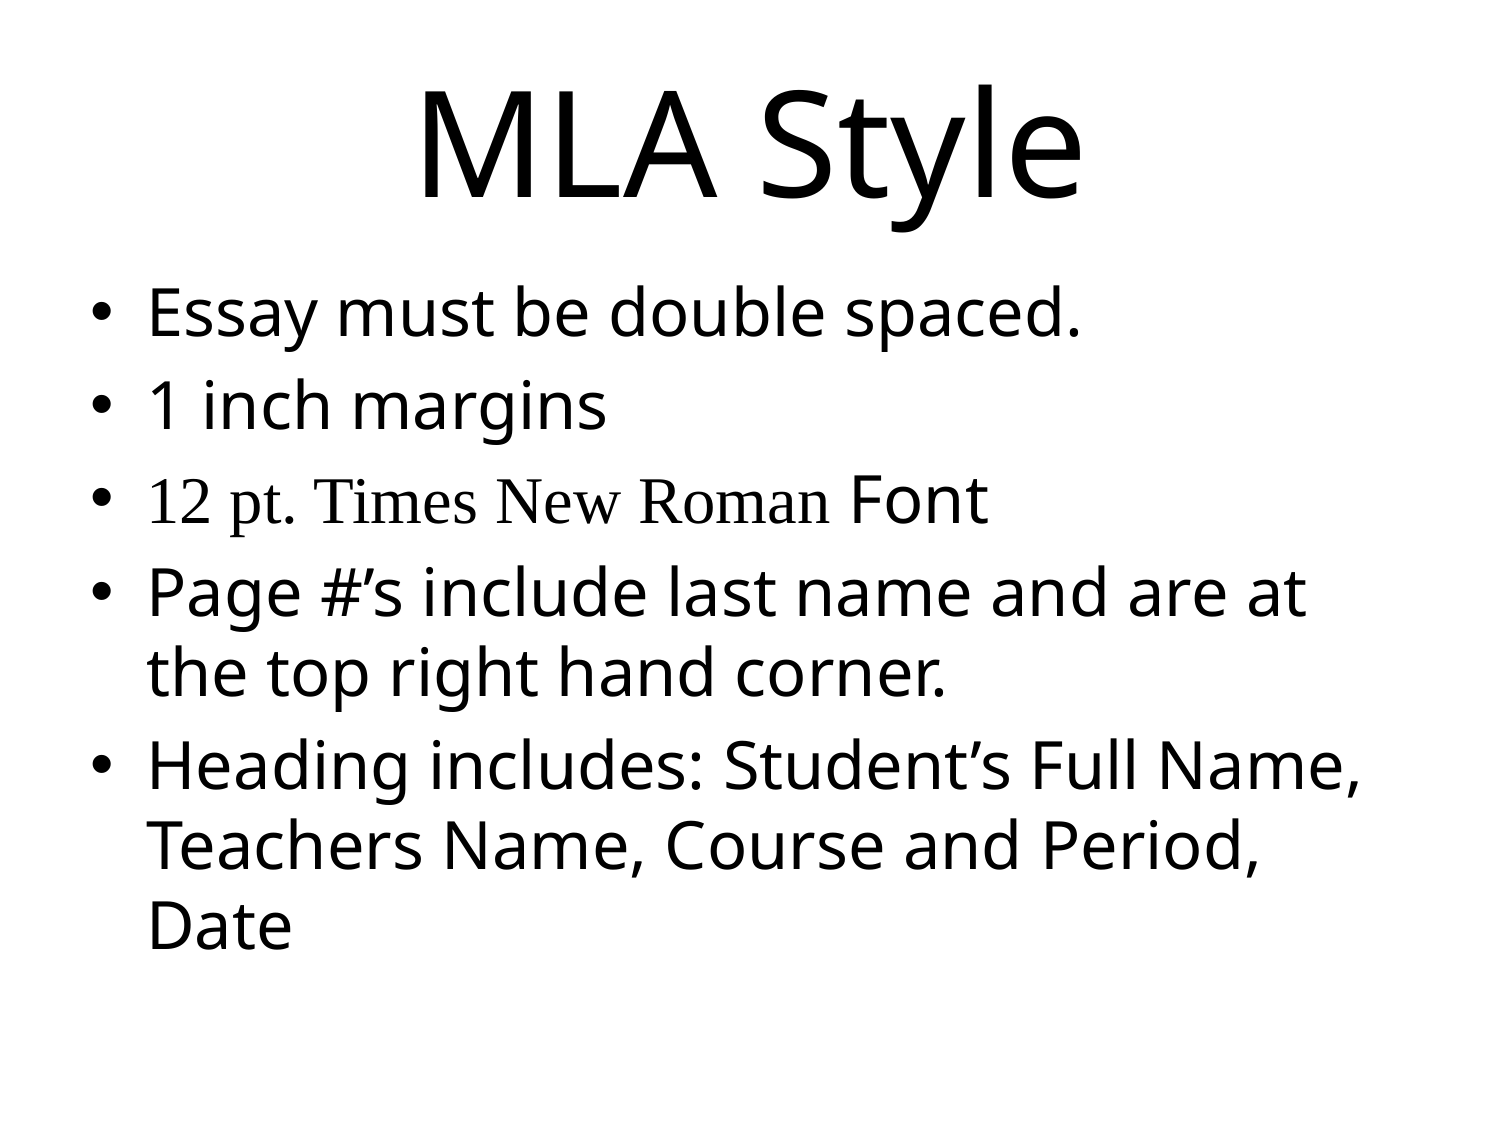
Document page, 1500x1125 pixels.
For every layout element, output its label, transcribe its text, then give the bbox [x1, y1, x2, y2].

title MLA Style [75, 45, 1425, 233]
list Essay must be double spaced. 1 inch margins 12 pt. Times New Roman Font Page #’s include last name and are at the top right hand corner. Heading includes: Student’s Full Name, Teachers Name, Course and Period, Date [75, 262, 1425, 1005]
